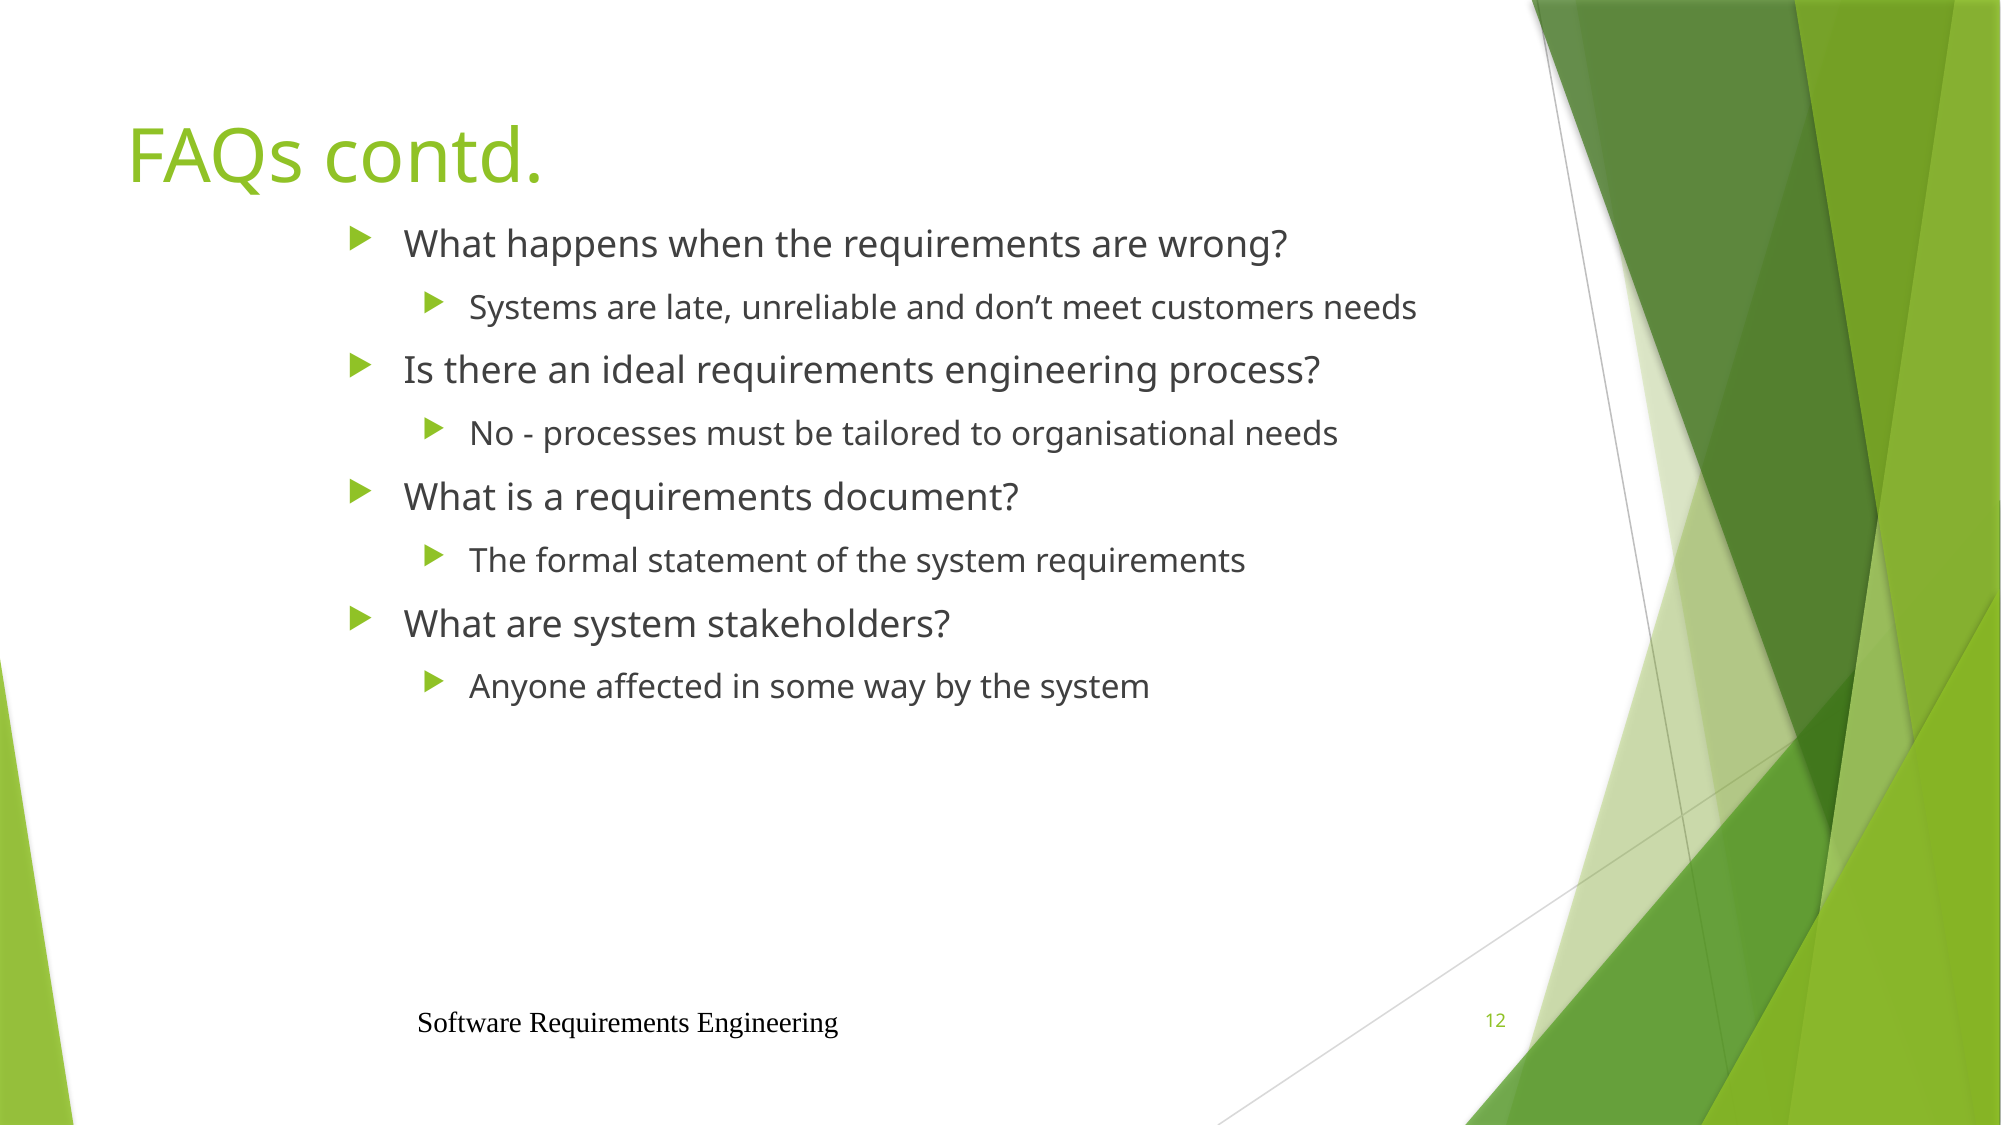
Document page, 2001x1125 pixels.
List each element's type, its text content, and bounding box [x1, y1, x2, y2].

slide_number 12 [1409, 991, 1522, 1051]
footer Software Requirements Engineering [111, 991, 1145, 1051]
list What happens when the requirements are wrong? Systems are late, unreliable and don’t meet customers needs Is there an ideal requirements engineering process? No - processes must be tailored to organisational needs What is a requirements document? The formal statement of the system requirements What are system stakeholders? Anyone affected in some way by the system [332, 212, 1675, 1025]
title FAQs contd. [111, 99, 1522, 317]
